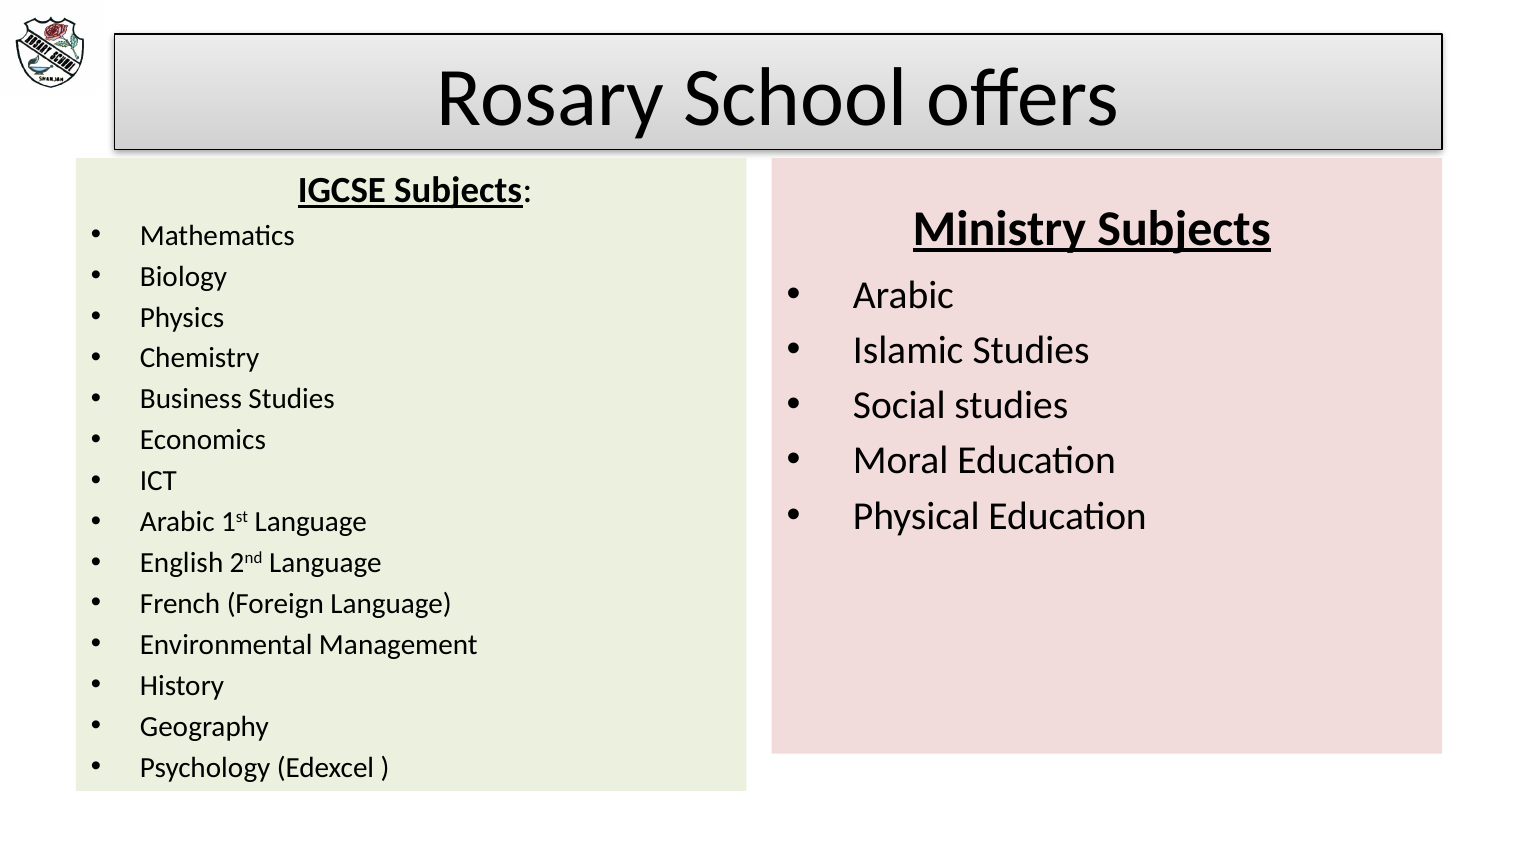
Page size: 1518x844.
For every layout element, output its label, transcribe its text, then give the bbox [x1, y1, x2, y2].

title Rosary School offers [114, 33, 1443, 150]
picture [0, 0, 103, 94]
list Ministry Subjects Arabic Islamic Studies Social studies Moral Education Physical Education [771, 158, 1443, 754]
list IGCSE Subjects: Mathematics Biology Physics Chemistry Business Studies Economics ICT Arabic 1st Language English 2nd Language French (Foreign Language) Environmental Management History Geography Psychology (Edexcel ) [75, 158, 747, 791]
